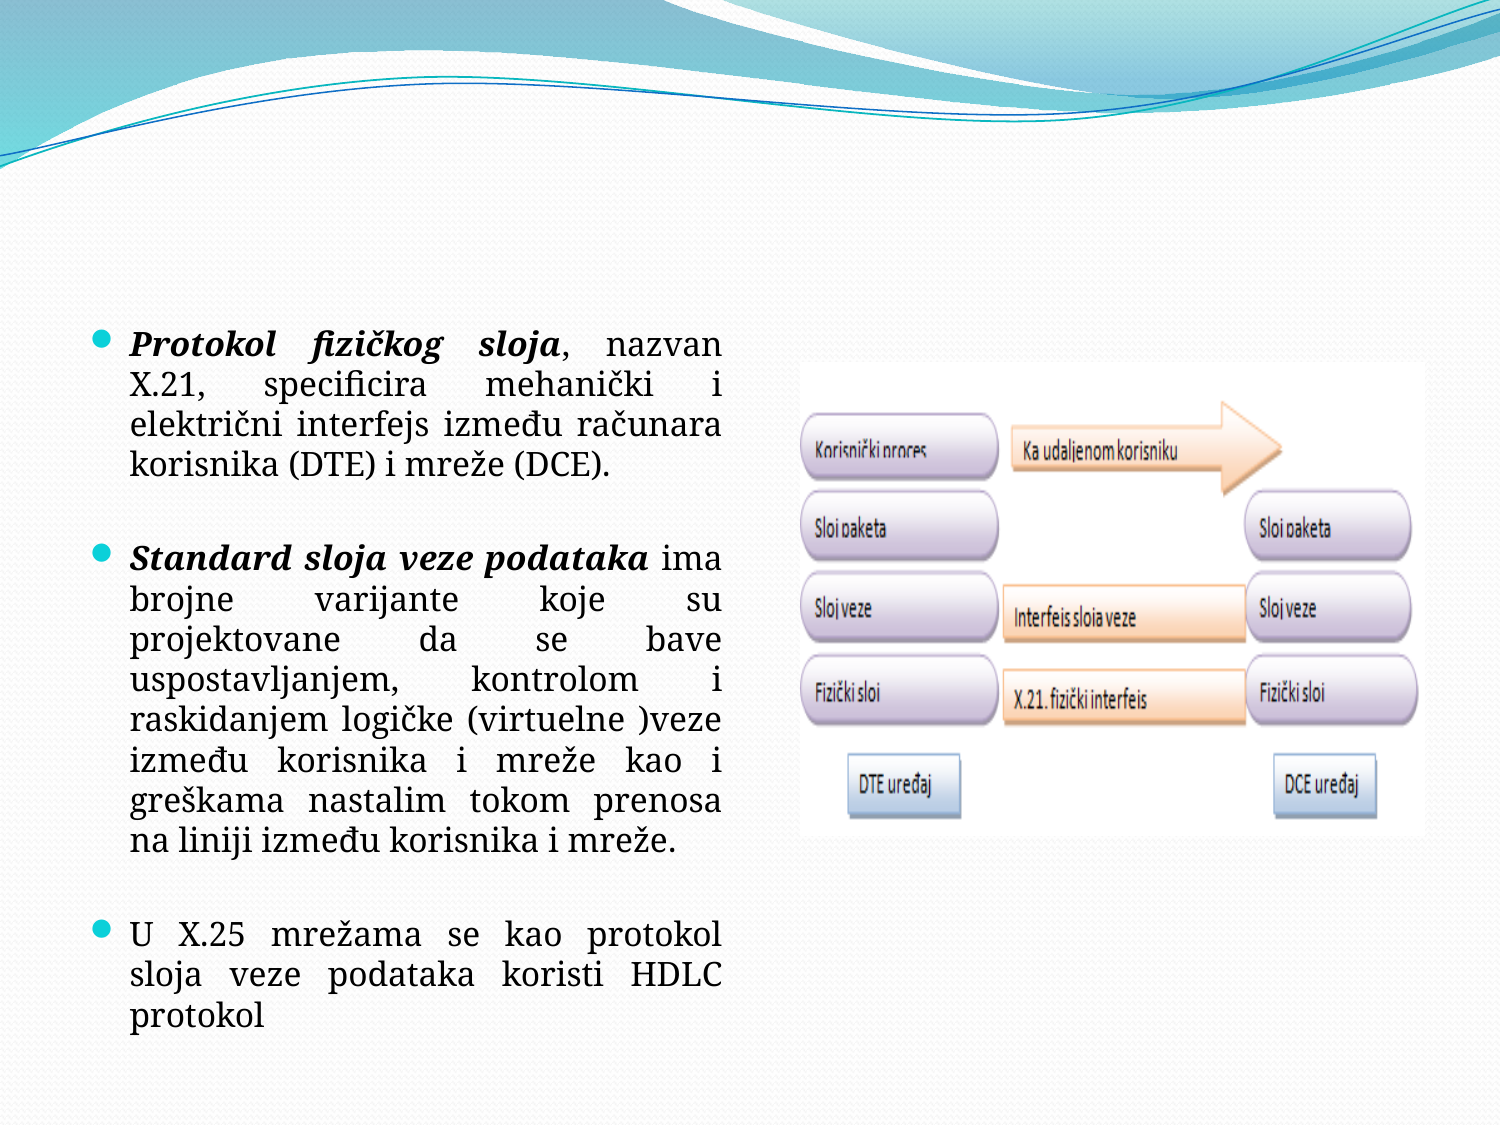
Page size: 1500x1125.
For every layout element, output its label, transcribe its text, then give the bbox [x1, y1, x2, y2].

list Protokol fizičkog sloja, nazvan X.21, specificira mehanički i električni interfejs između računara korisnika (DTE) i mreže (DCE). Standard sloja veze podataka ima brojne varijante koje su projektovane da se bave uspostavljanjem, kontrolom i raskidanjem logičke (virtuelne )veze između korisnika i mreže kao i greškama nastalim tokom prenosa na liniji između korisnika i mreže. U X.25 mrežama se kao protokol sloja veze podataka koristi HDLC protokol [75, 314, 738, 1043]
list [799, 362, 1426, 838]
